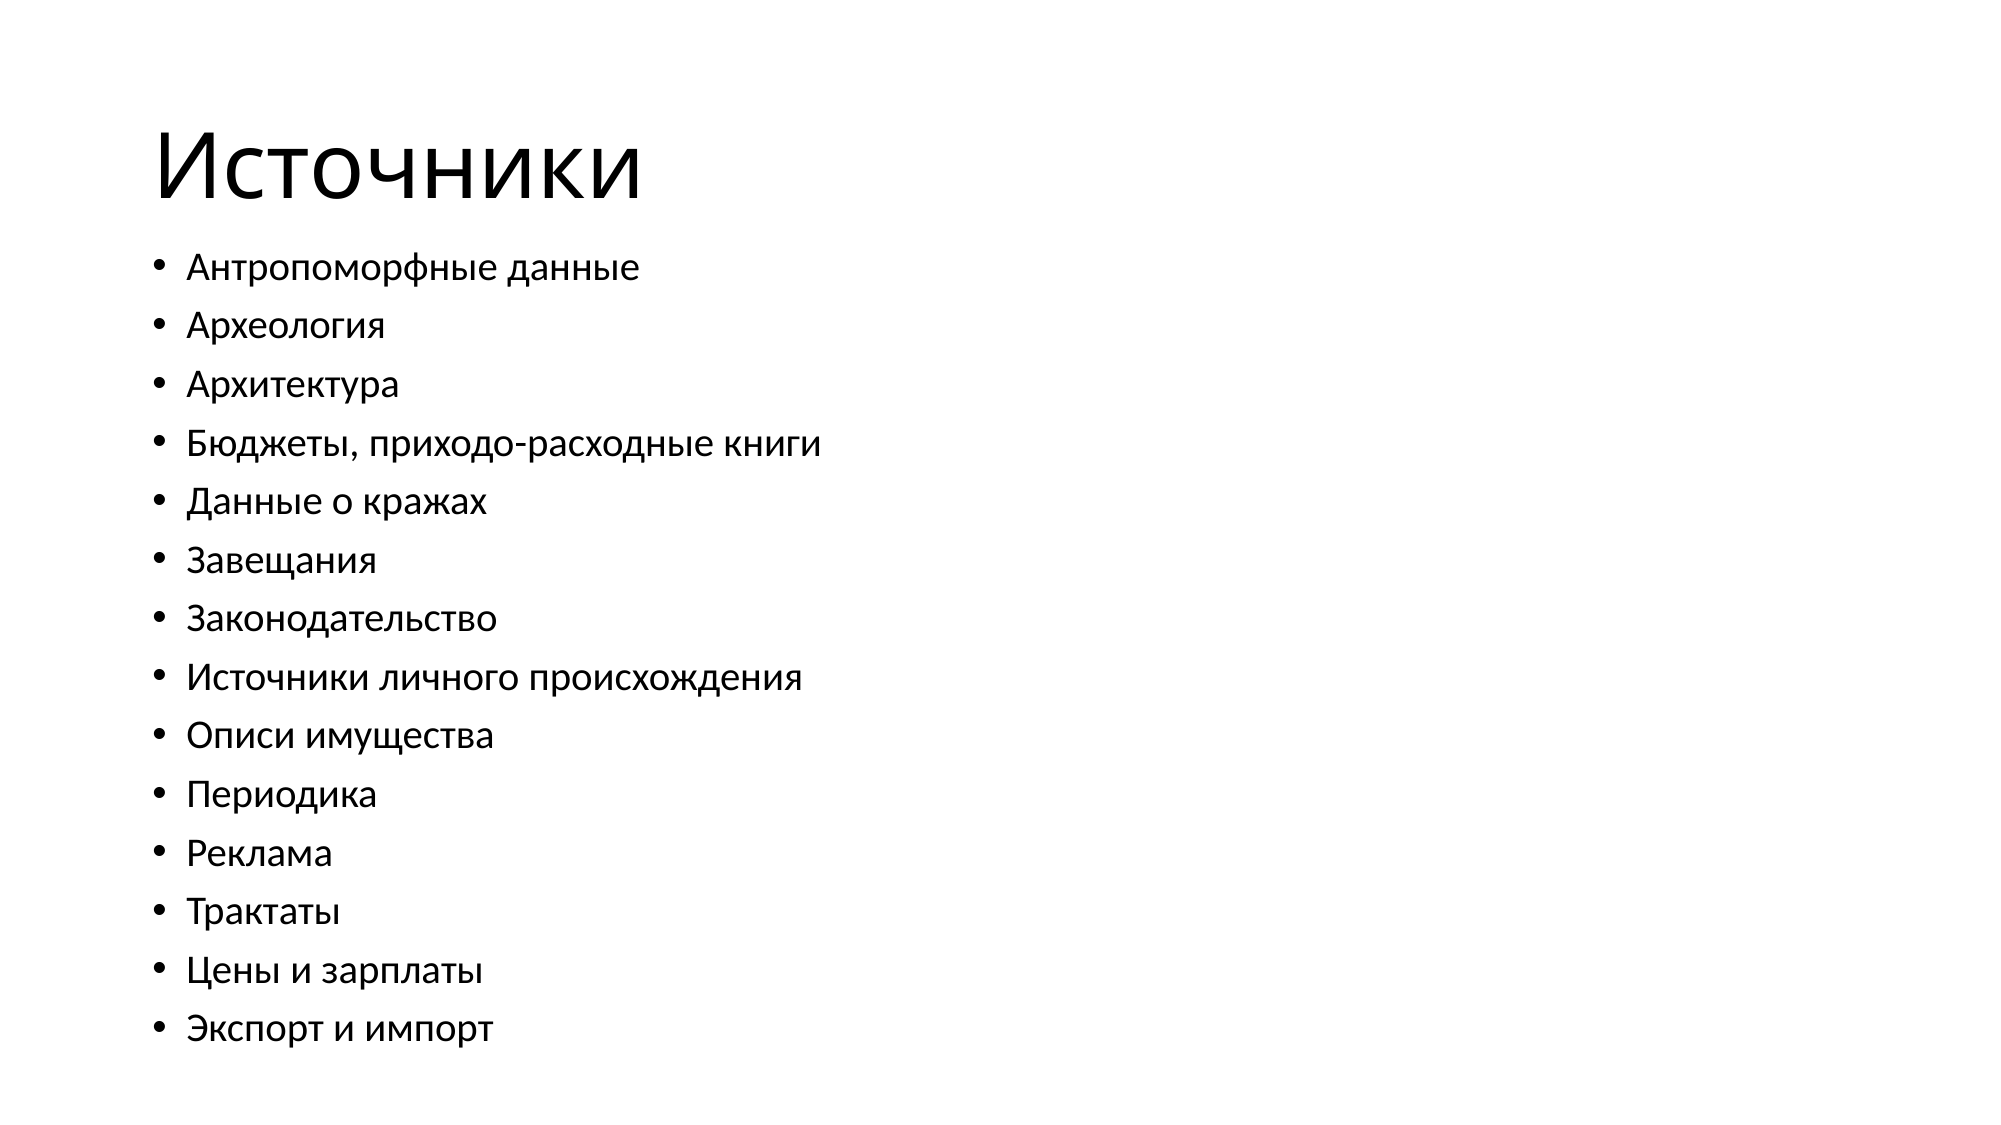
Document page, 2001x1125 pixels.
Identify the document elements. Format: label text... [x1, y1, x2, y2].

title Источники [137, 59, 1863, 237]
list Антропоморфные данные Археология Архитектура Бюджеты, приходо-расходные книги Данные о кражах Завещания Законодательство Источники личного происхождения Описи имущества Периодика Реклама Трактаты Цены и зарплаты Экспорт и импорт [137, 237, 1863, 1066]
